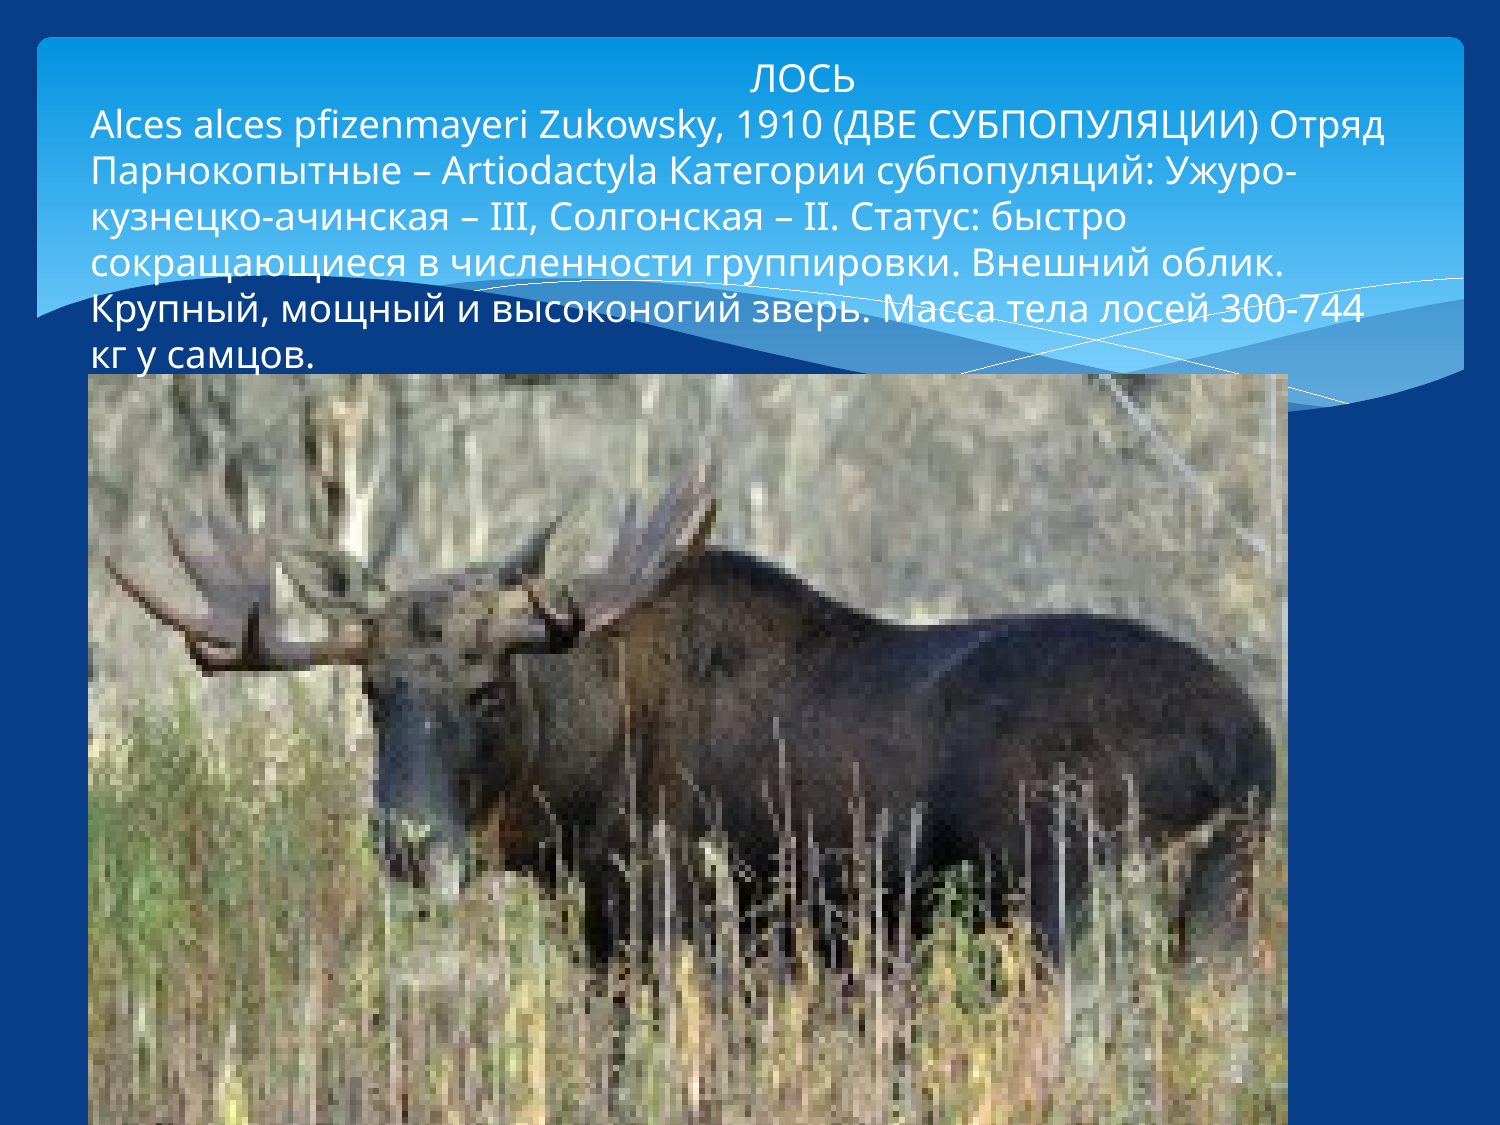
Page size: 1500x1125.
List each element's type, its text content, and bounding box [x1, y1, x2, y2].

title ЛОСЬ Alces alces pfizenmayeri Zukowsky, 1910 (ДВЕ СУБПОПУЛЯЦИИ) Отряд Парнокопытные – Artiodactyla Категории субпопуляций: Ужуро-кузнецко-ачинская – III, Солгонская – II. Статус: быстро сокращающиеся в численности группировки. Внешний облик. Крупный, мощный и высоконогий зверь. Масса тела лосей 300-744 кг у самцов. [75, 45, 1425, 386]
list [88, 374, 1294, 1125]
